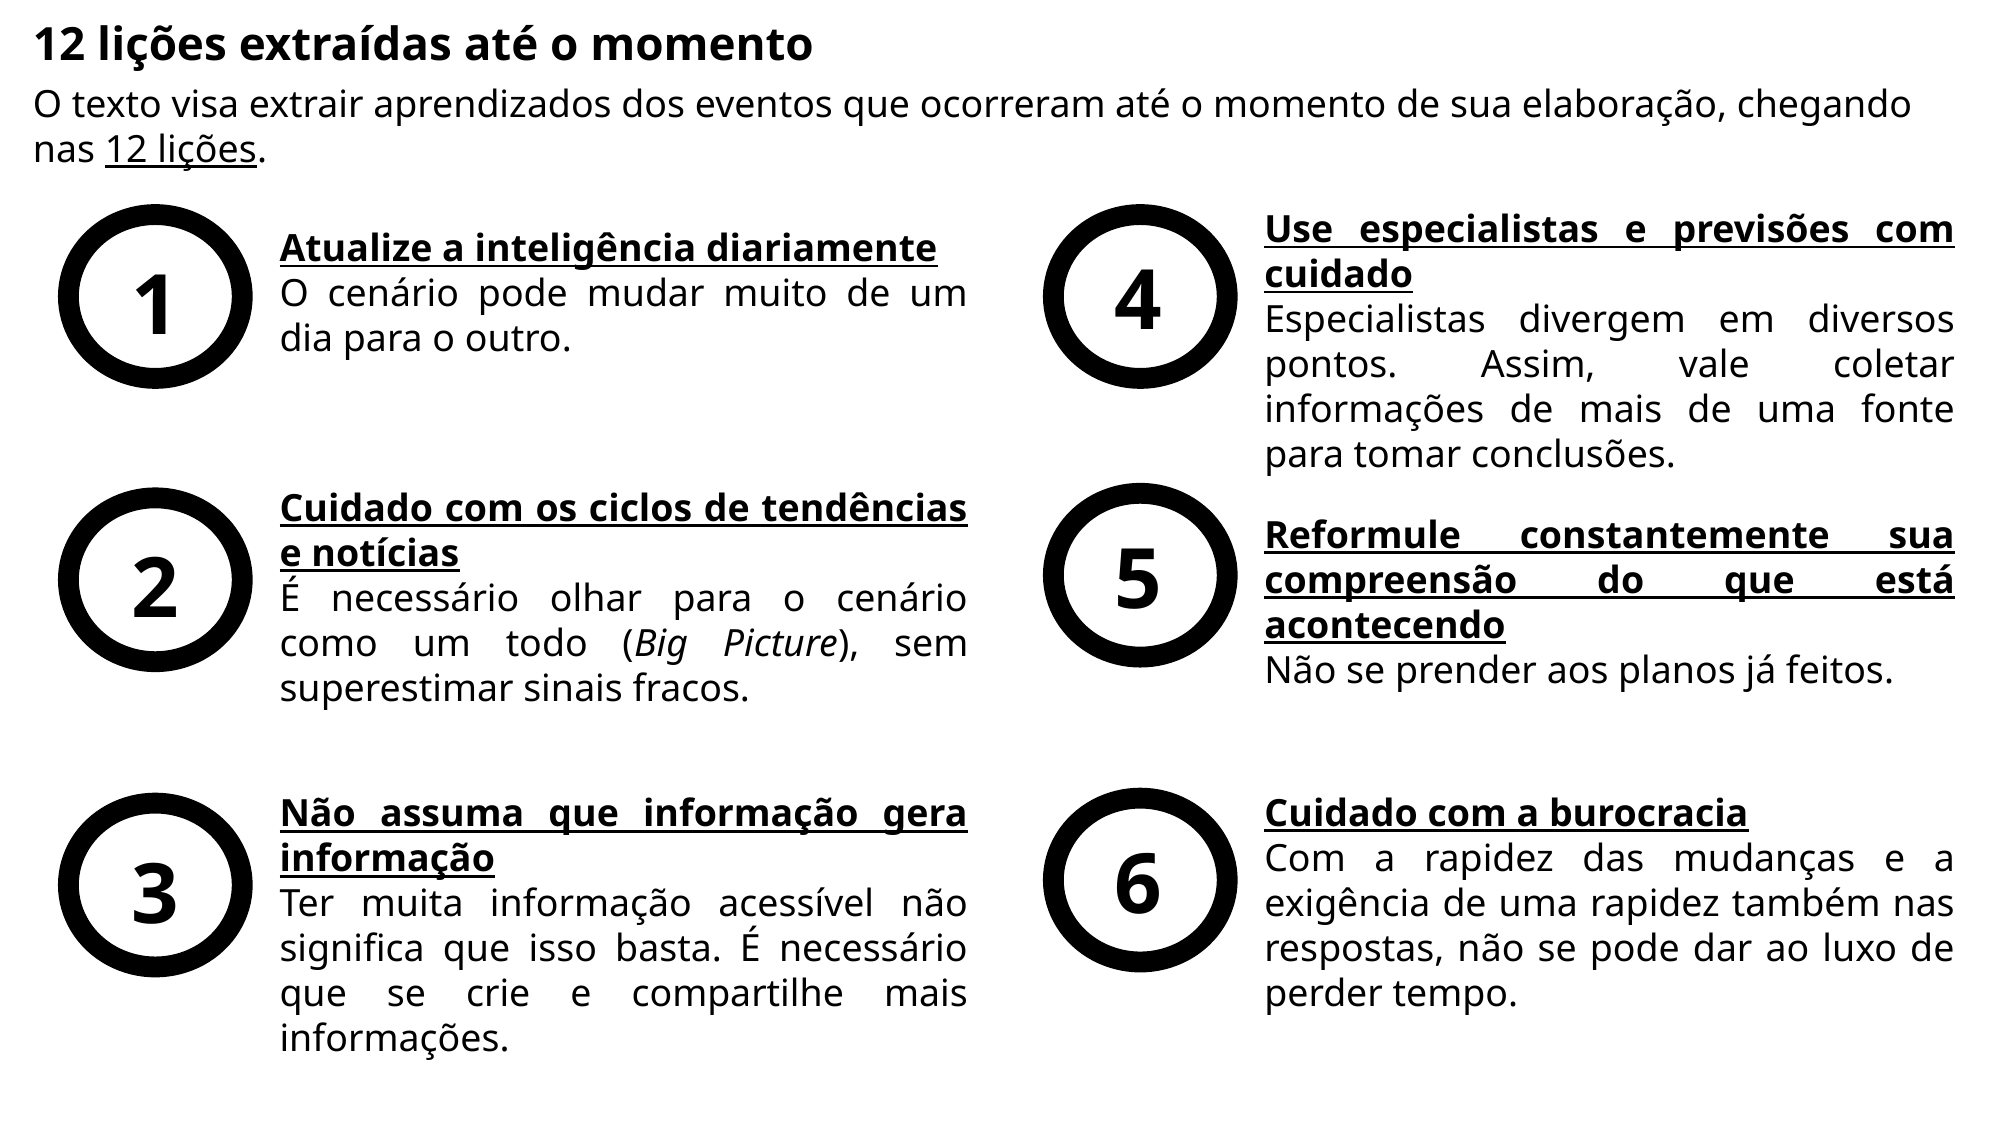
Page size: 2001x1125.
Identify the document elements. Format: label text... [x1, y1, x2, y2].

text_box Cuidado com a burocracia Com a rapidez das mudanças e a exigência de uma rapidez também nas respostas, não se pode dar ao luxo de perder tempo. [1249, 781, 1971, 1022]
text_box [1053, 493, 1228, 658]
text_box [1053, 798, 1228, 962]
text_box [68, 803, 243, 967]
text_box O texto visa extrair aprendizados dos eventos que ocorreram até o momento de sua elaboração, chegando nas 12 lições. [18, 72, 1937, 177]
text_box 12 lições extraídas até o momento [18, 6, 1207, 72]
text_box Não assuma que informação gera informação Ter muita informação acessível não significa que isso basta. É necessário que se crie e compartilhe mais informações. [264, 781, 984, 1067]
text_box Cuidado com os ciclos de tendências e notícias É necessário olhar para o cenário como um todo (Big Picture), sem superestimar sinais fracos. [264, 476, 984, 717]
text_box Atualize a inteligência diariamente O cenário pode mudar muito de um dia para o outro. [264, 216, 984, 367]
text_box Use especialistas e previsões com cuidado Especialistas divergem em diversos pontos. Assim, vale coletar informações de mais de uma fonte para tomar conclusões. [1249, 197, 1971, 483]
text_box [68, 214, 243, 379]
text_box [1053, 214, 1228, 379]
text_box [68, 497, 243, 662]
text_box Reformule constantemente sua compreensão do que está acontecendo Não se prender aos planos já feitos. [1249, 503, 1971, 699]
